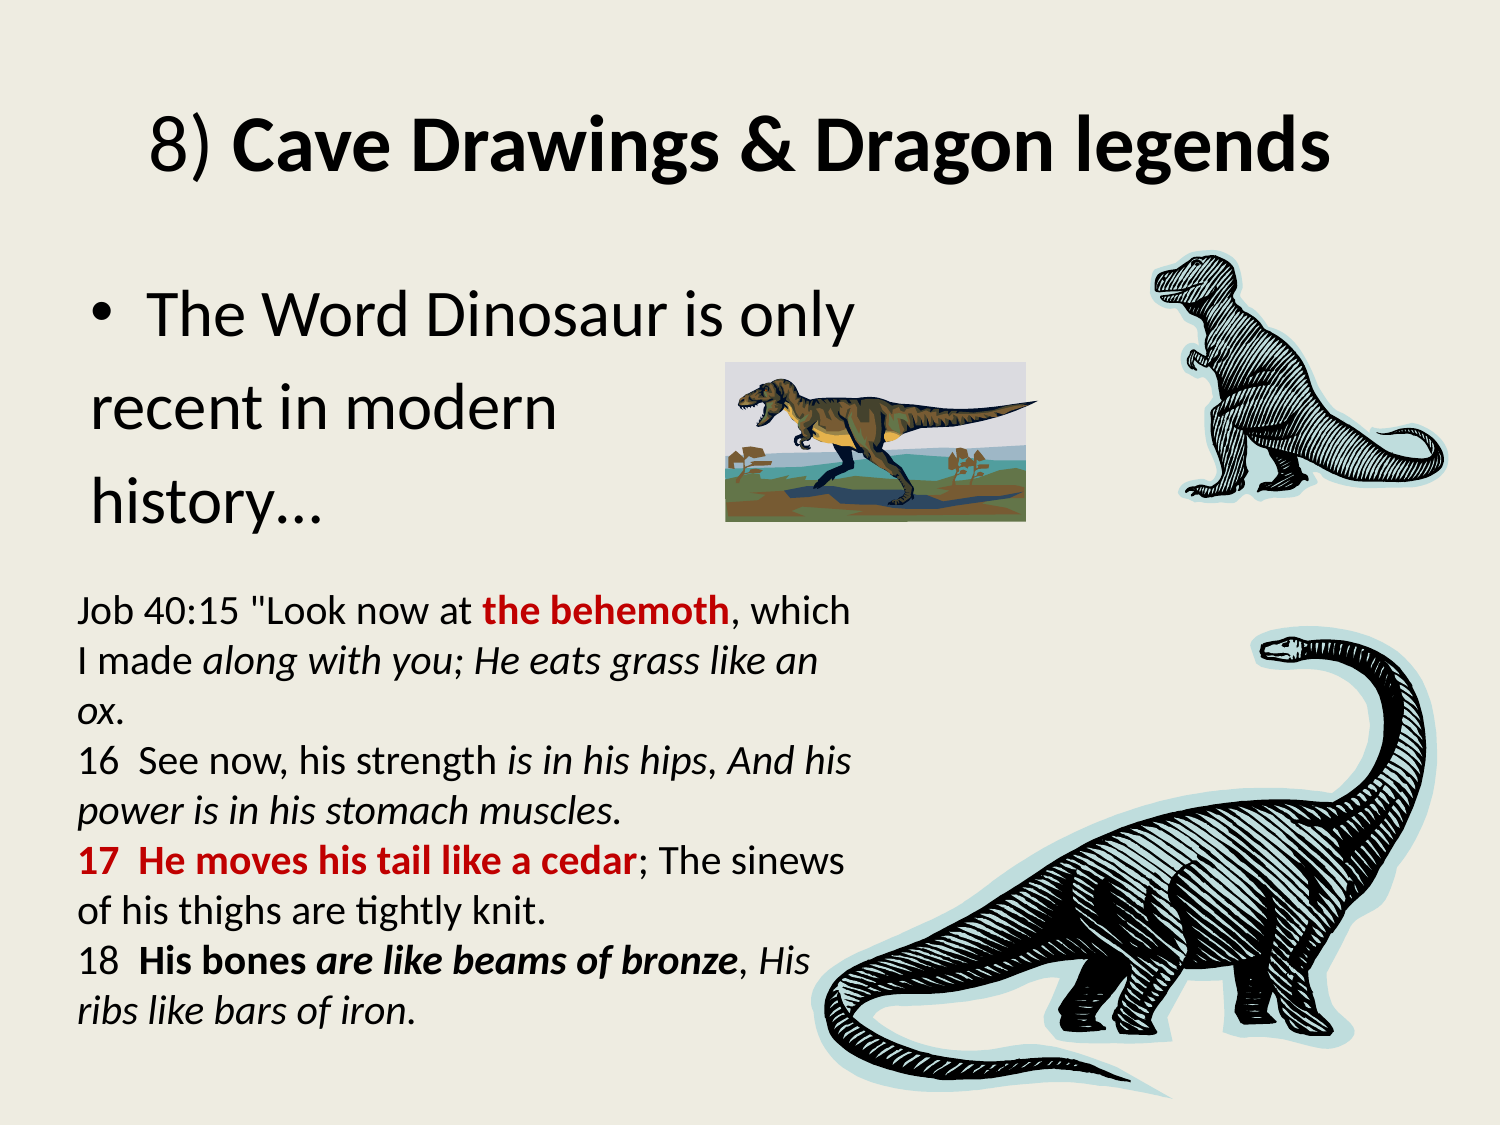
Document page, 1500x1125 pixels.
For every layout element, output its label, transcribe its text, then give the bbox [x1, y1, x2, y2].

picture [803, 624, 1438, 1099]
list The Word Dinosaur is only recent in modern history… [75, 262, 1425, 623]
text_box Job 40:15 "Look now at the behemoth, which I made along with you; He eats grass like an ox. 16 See now, his strength is in his hips, And his power is in his stomach muscles. 17 He moves his tail like a cedar; The sinews of his thighs are tightly knit. 18 His bones are like beams of bronze, His ribs like bars of iron. [62, 575, 875, 1085]
picture [1149, 249, 1450, 506]
title 8) Cave Drawings & Dragon legends [75, 45, 1425, 233]
picture [724, 362, 1039, 523]
